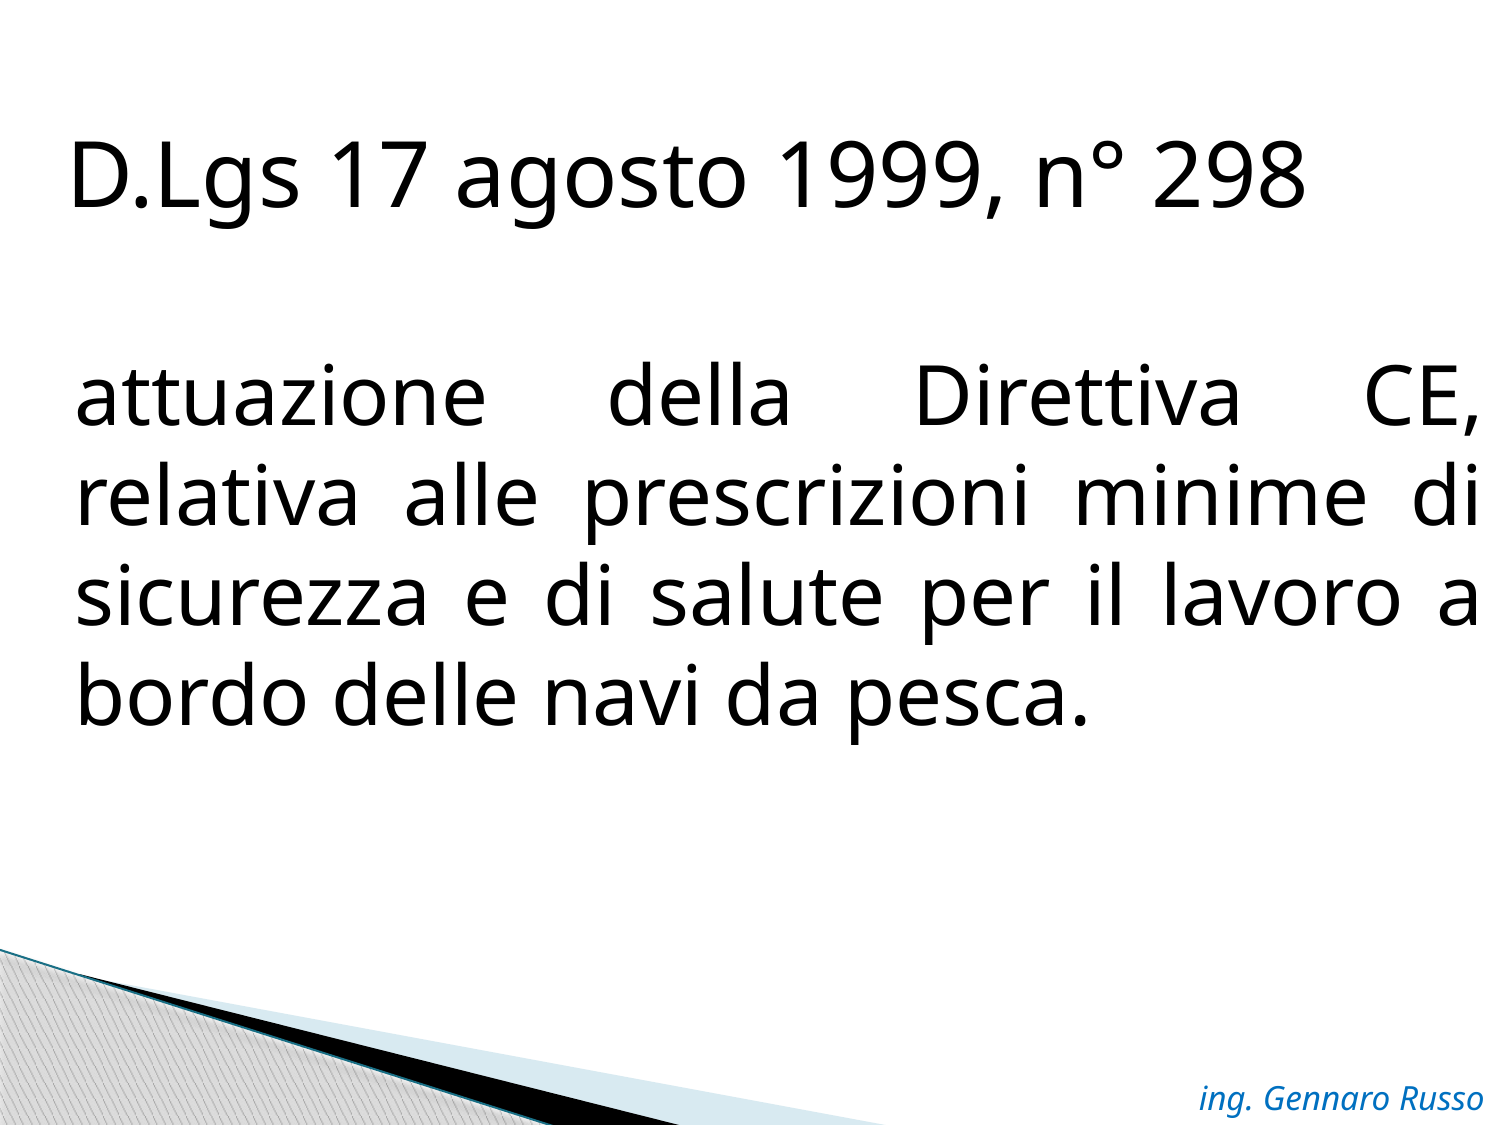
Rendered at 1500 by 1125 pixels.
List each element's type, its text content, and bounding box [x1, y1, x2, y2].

list D.Lgs 17 agosto 1999, n° 298 attuazione della Direttiva CE, relativa alle prescrizioni minime di sicurezza e di salute per il lavoro a bordo delle navi da pesca. [0, 0, 1500, 1125]
